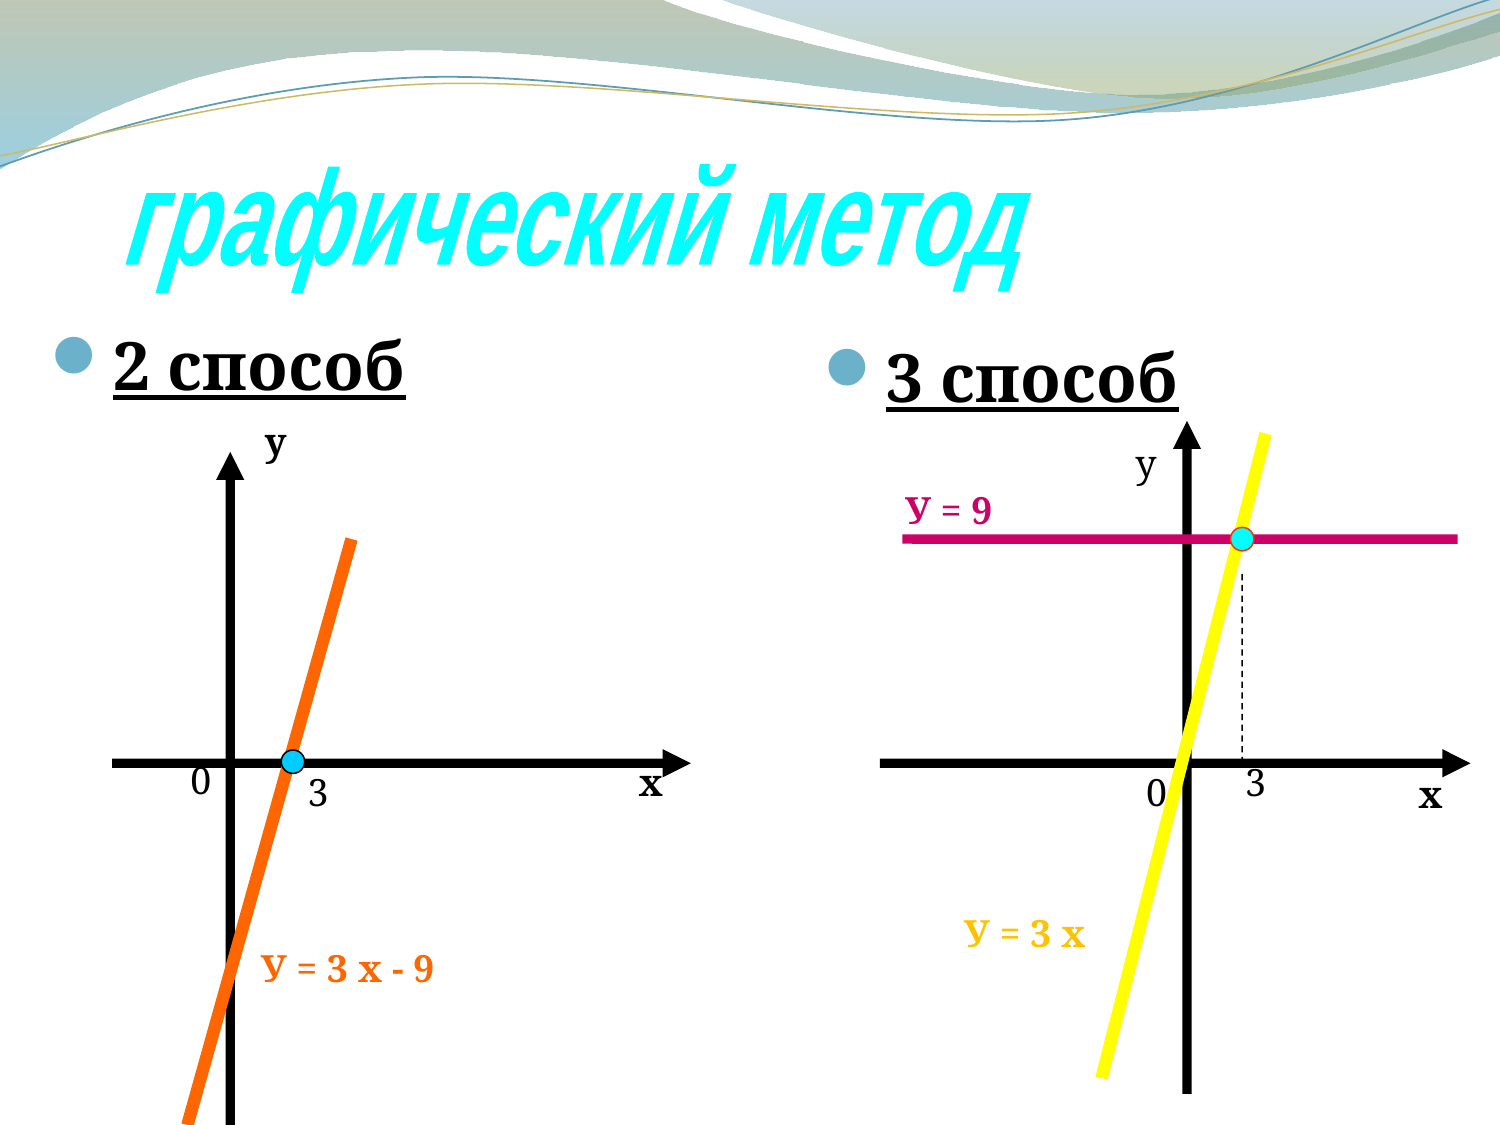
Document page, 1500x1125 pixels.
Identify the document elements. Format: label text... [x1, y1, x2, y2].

text_box У = 3 х [949, 902, 1114, 963]
text_box [1230, 527, 1254, 551]
text_box [1458, 757, 1471, 770]
text_box 0 [175, 749, 258, 810]
text_box у [1120, 432, 1172, 493]
text_box х [623, 751, 678, 812]
text_box 0 [1131, 761, 1182, 822]
text_box У = 3 х - 9 [246, 937, 469, 998]
text_box у [250, 410, 302, 470]
list 3 способ [808, 328, 1471, 1047]
text_box У = 9 [890, 479, 1008, 540]
text_box [678, 757, 691, 770]
text_box [1180, 420, 1194, 539]
text_box [285, 229, 317, 336]
text_box [224, 451, 237, 749]
text_box 3 [292, 761, 340, 822]
list 2 способ [35, 316, 734, 1032]
text_box [281, 750, 305, 774]
text_box х [1403, 763, 1458, 823]
text_box 3 [1230, 751, 1278, 812]
